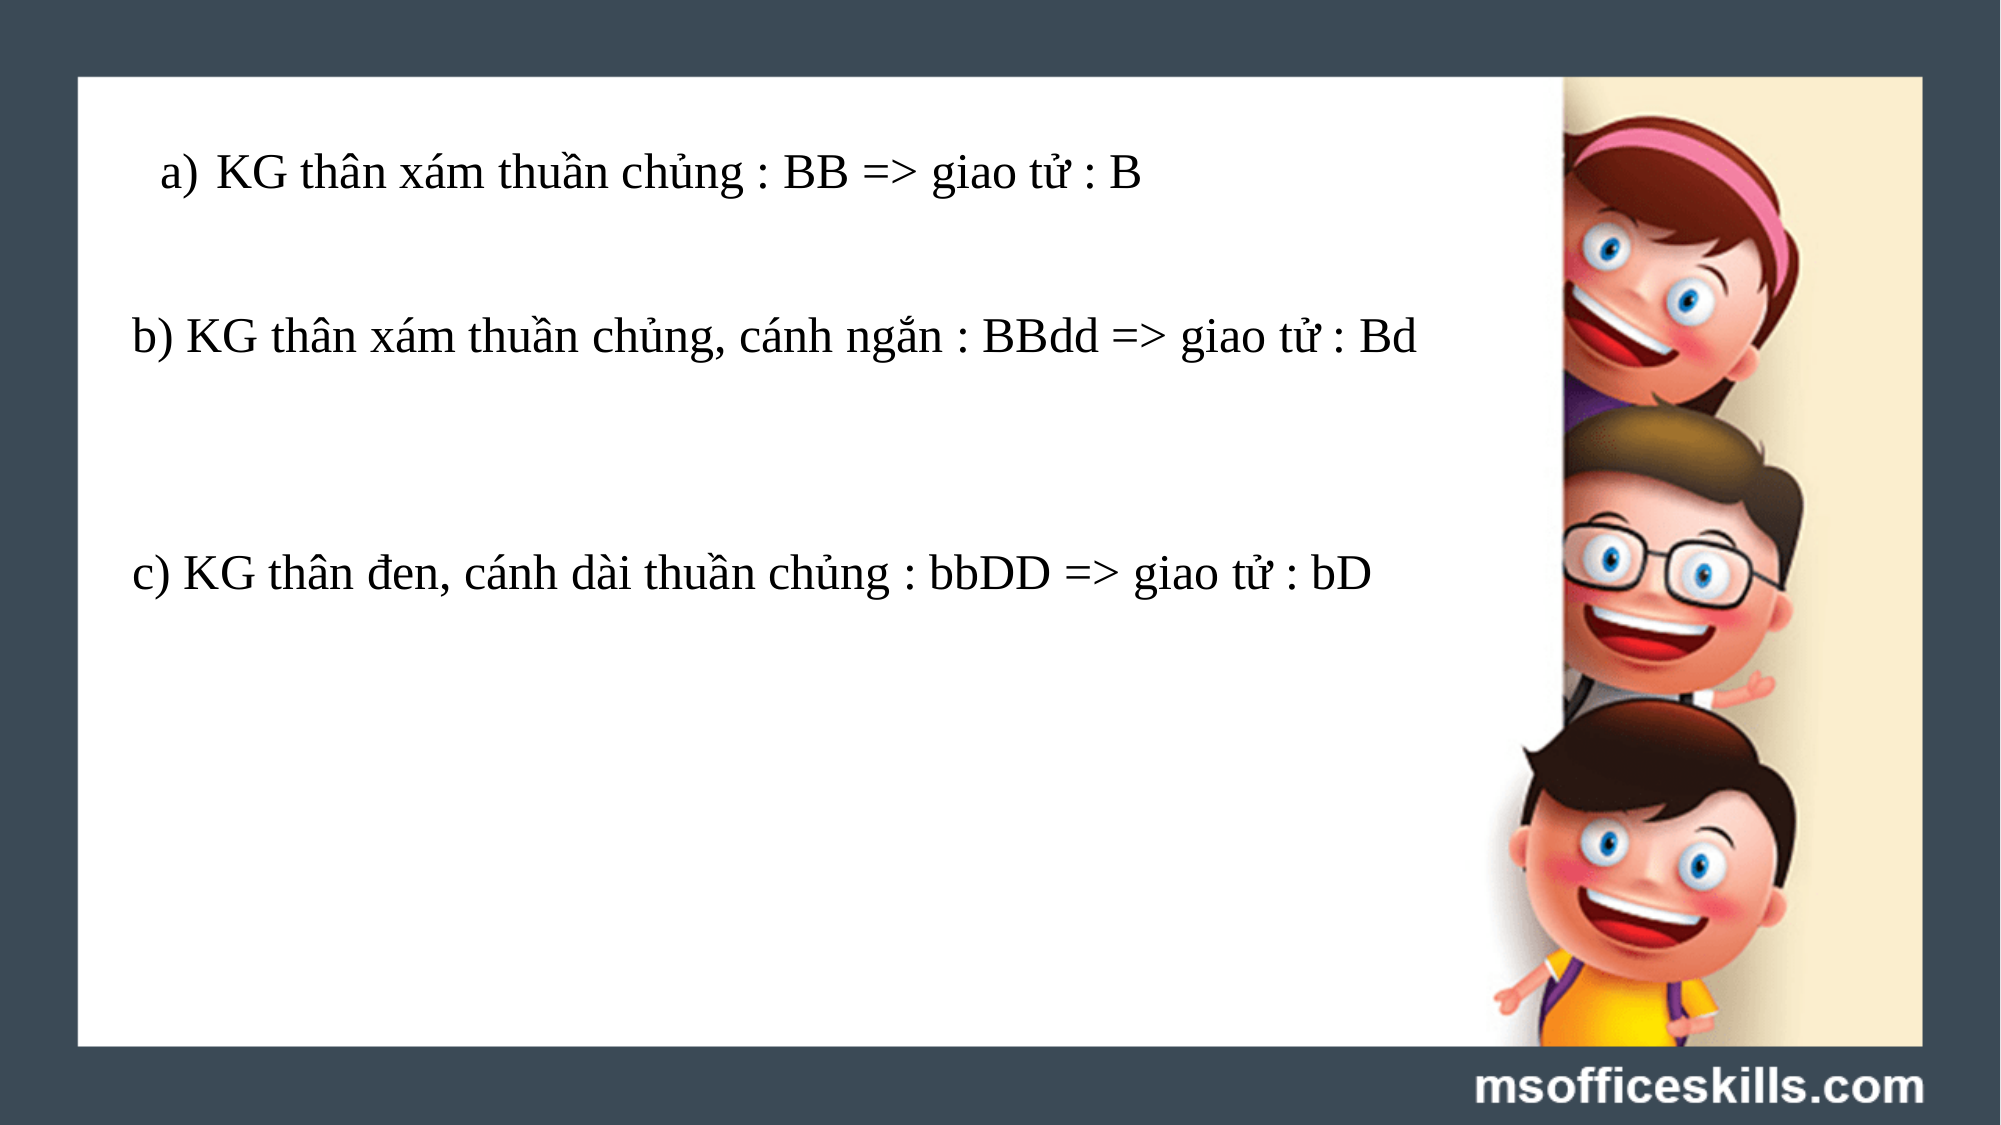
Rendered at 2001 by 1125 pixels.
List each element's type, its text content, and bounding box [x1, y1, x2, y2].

text_box KG thân xám thuần chủng : BB => giao tử : B [145, 131, 1378, 207]
text_box c) KG thân đen, cánh dài thuần chủng : bbDD => giao tử : bD [117, 532, 1523, 607]
text_box b) KG thân xám thuần chủng, cánh ngắn : BBdd => giao tử : Bd [117, 295, 1523, 371]
picture [0, 0, 2001, 1125]
